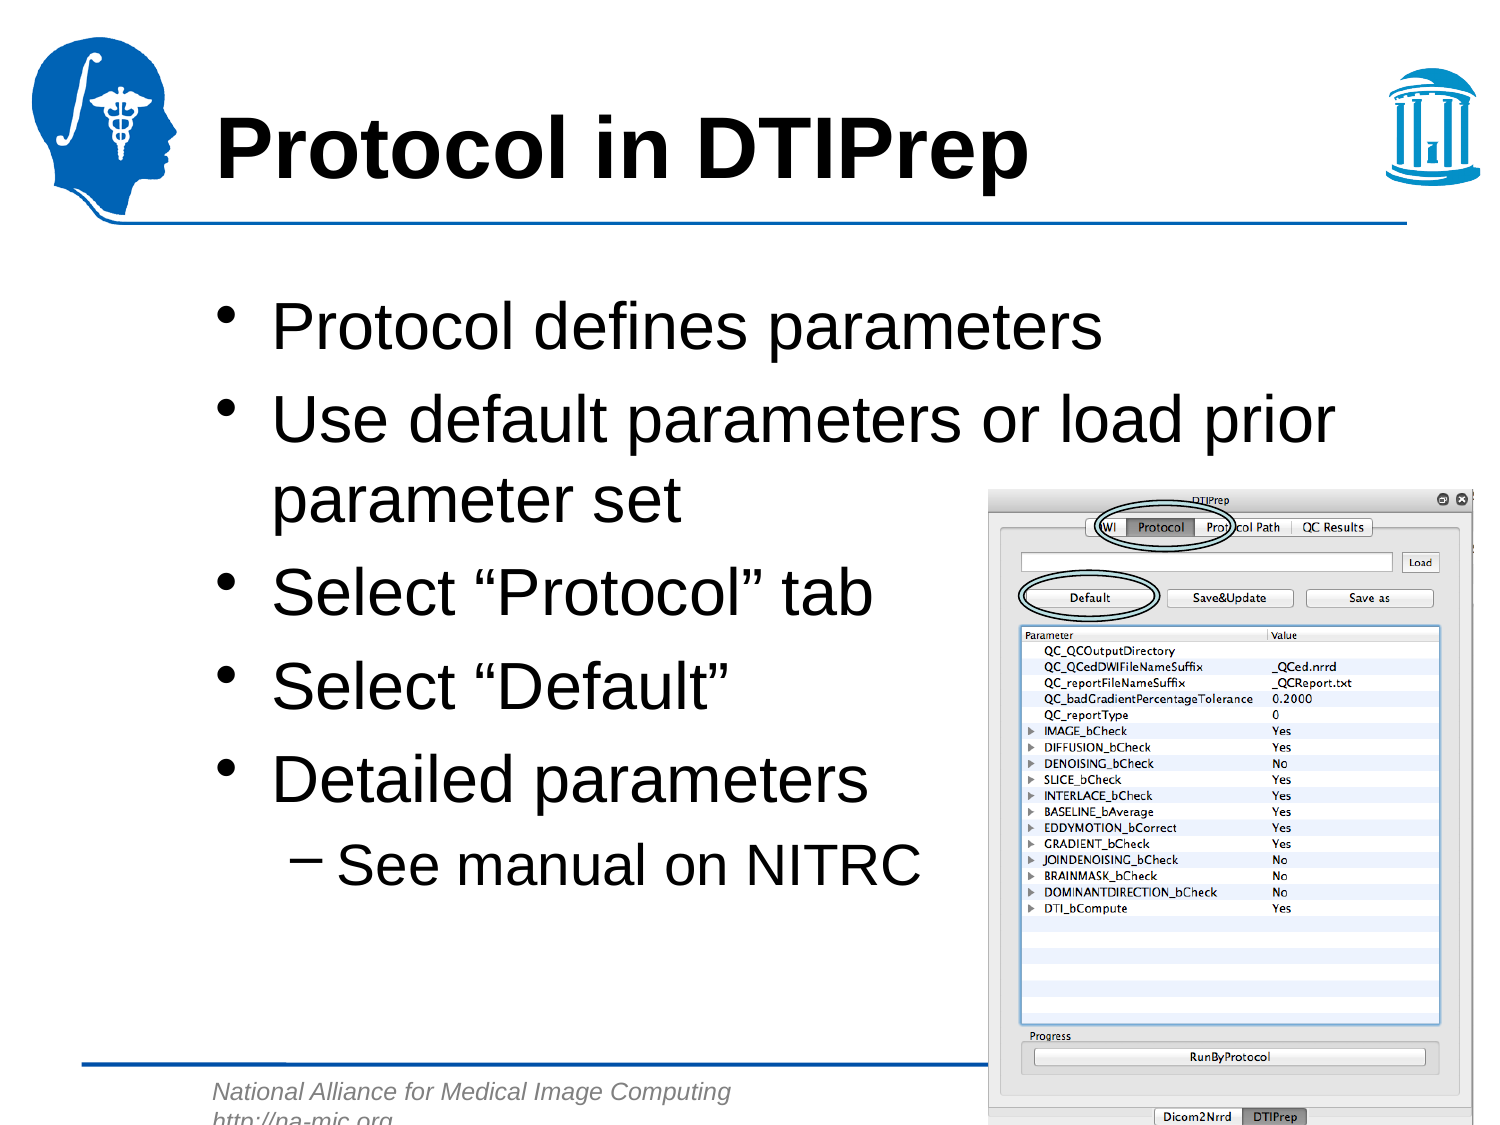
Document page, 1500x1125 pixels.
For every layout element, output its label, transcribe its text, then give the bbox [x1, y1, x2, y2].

list Protocol defines parameters Use default parameters or load prior parameter set Select “Protocol” tab Select “Default” Detailed parameters See manual on NITRC [199, 274, 1388, 976]
picture [31, 37, 1483, 225]
title Protocol in DTIPrep [199, 49, 1388, 238]
picture [987, 489, 1474, 1125]
